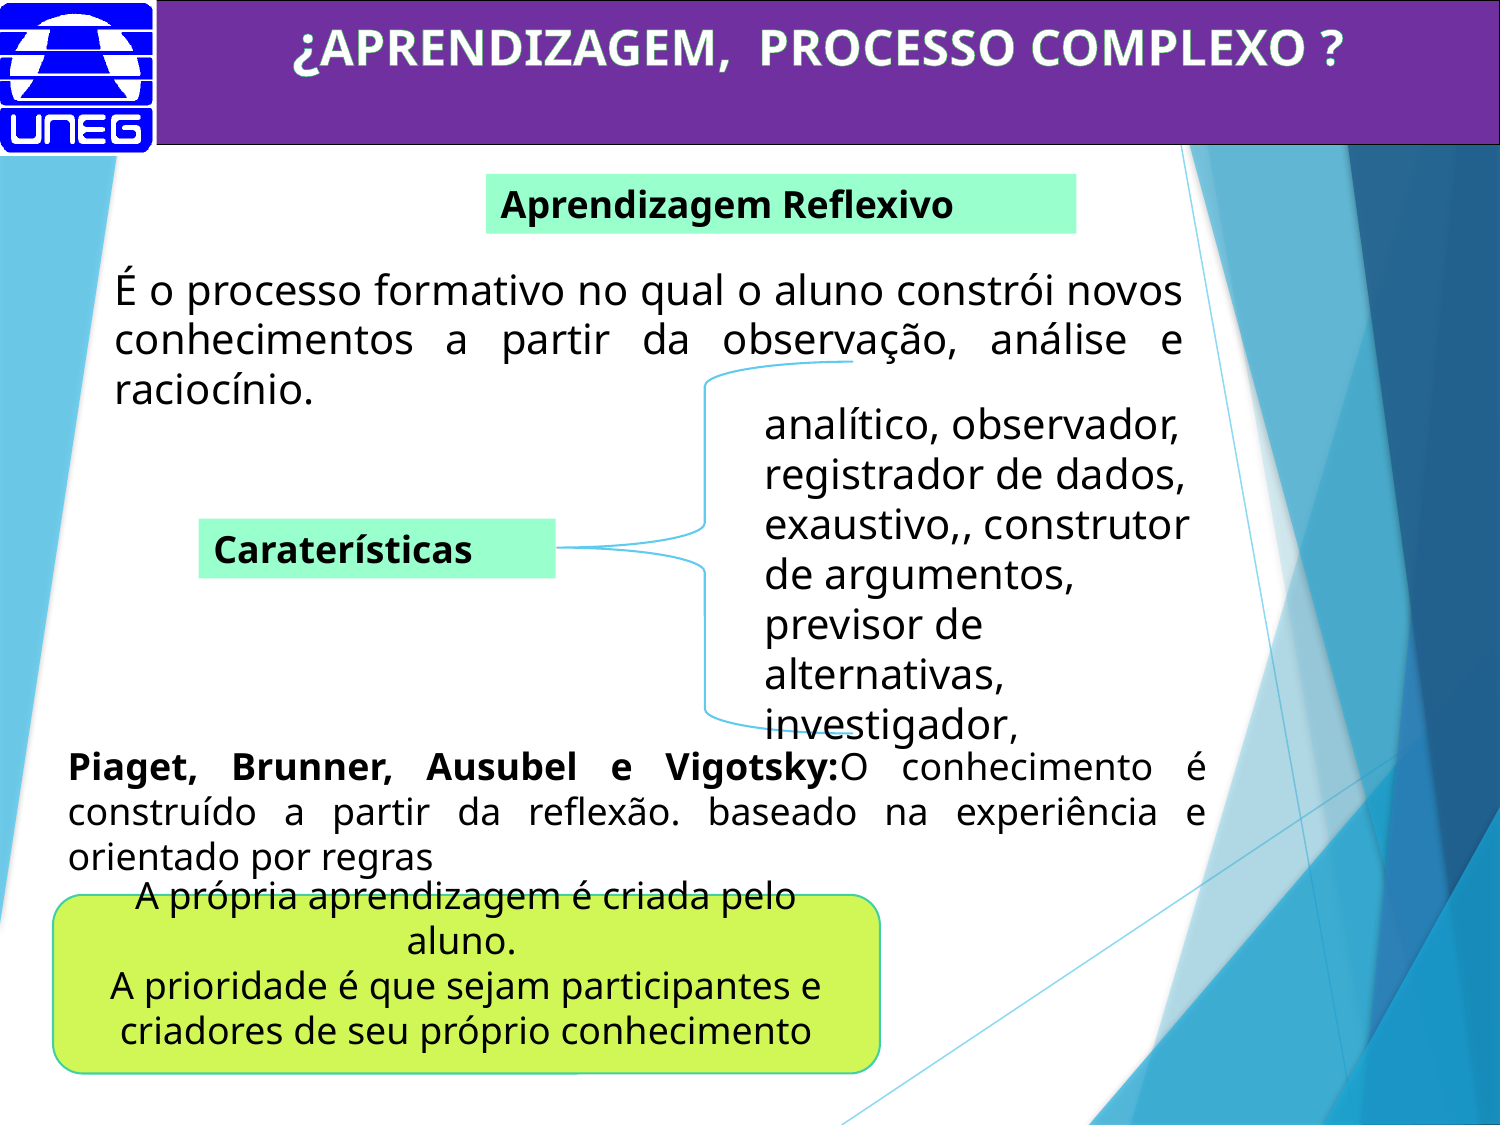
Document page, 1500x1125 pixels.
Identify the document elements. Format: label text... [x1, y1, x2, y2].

text_box Aprendizagem Reflexivo [485, 173, 1077, 234]
text_box Caraterísticas [198, 518, 556, 579]
text_box Piaget, Brunner, Ausubel e Vigotsky:O conhecimento é construído a partir da reflexão. baseado na experiência e orientado por regras [53, 735, 1223, 886]
text_box A própria aprendizagem é criada pelo aluno. A prioridade é que sejam participantes e criadores de seu próprio conhecimento [51, 893, 881, 1075]
text_box ¿APRENDIZAGEM, PROCESSO COMPLEXO ? [158, 0, 1500, 145]
text_box analítico, observador, registrador de dados, exaustivo,, construtor de argumentos, previsor de alternativas, investigador, [750, 390, 1243, 755]
text_box É o processo formativo no qual o aluno constrói novos conhecimentos a partir da observação, análise e raciocínio. [100, 255, 1199, 421]
picture [0, 0, 158, 156]
text_box [556, 360, 854, 728]
